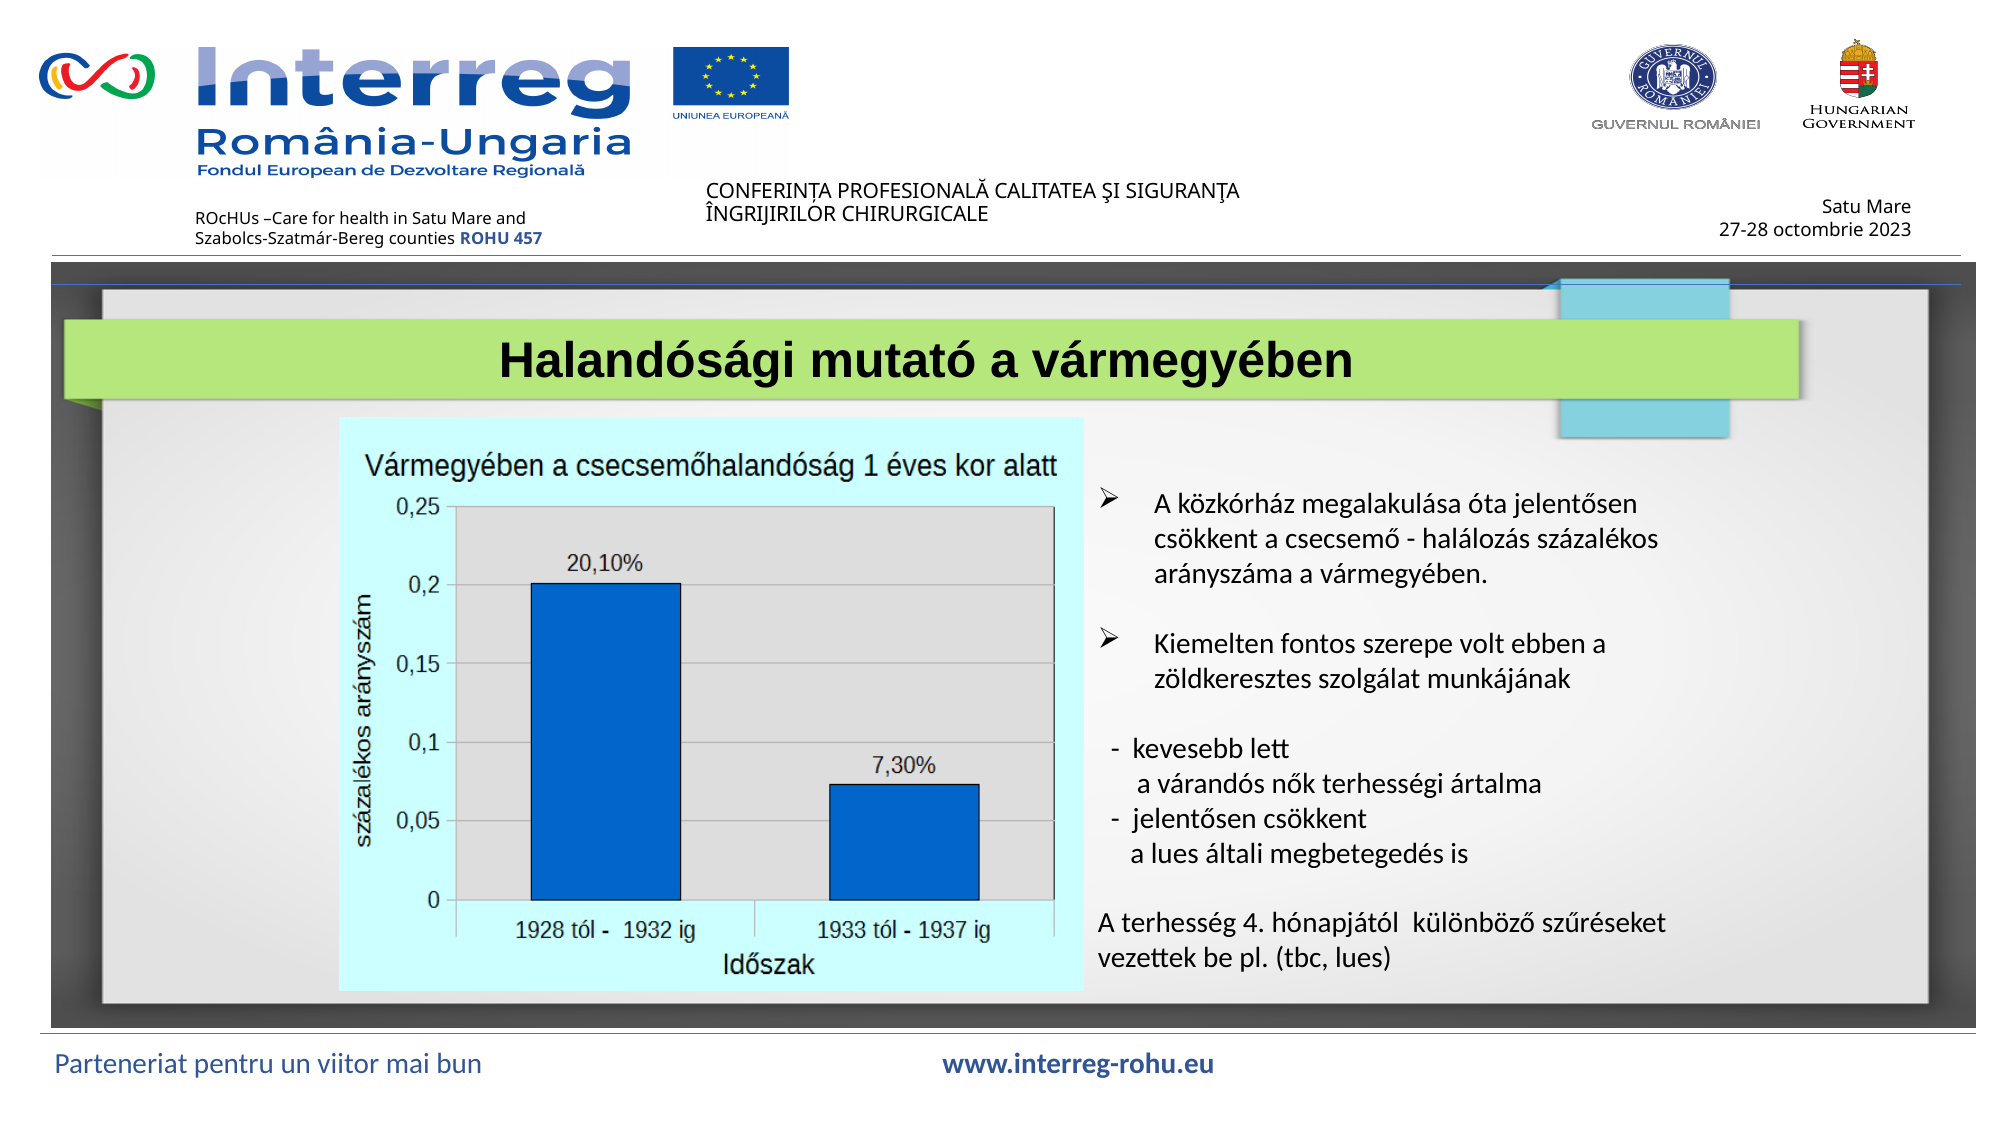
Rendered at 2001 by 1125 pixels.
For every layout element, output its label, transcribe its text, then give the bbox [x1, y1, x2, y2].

text_box A közkórház megalakulása óta jelentősen csökkent a csecsemő - halálozás százalékos arányszáma a vármegyében. Kiemelten fontos szerepe volt ebben a zöldkeresztes szolgálat munkájának - kevesebb lett a várandós nők terhességi ártalma - jelentősen csökkent a lues általi megbetegedés is A terhesség 4. hónapjától különböző szűréseket vezettek be pl. (tbc, lues) [1083, 476, 1693, 1084]
picture [51, 262, 1976, 1028]
footer Parteneriat pentru un viitor mai bun www.interreg-rohu.eu [39, 1032, 1976, 1092]
picture [39, 47, 789, 178]
text_box Halandósági mutató a vármegyében [7, 320, 1804, 377]
picture [1592, 39, 1915, 129]
